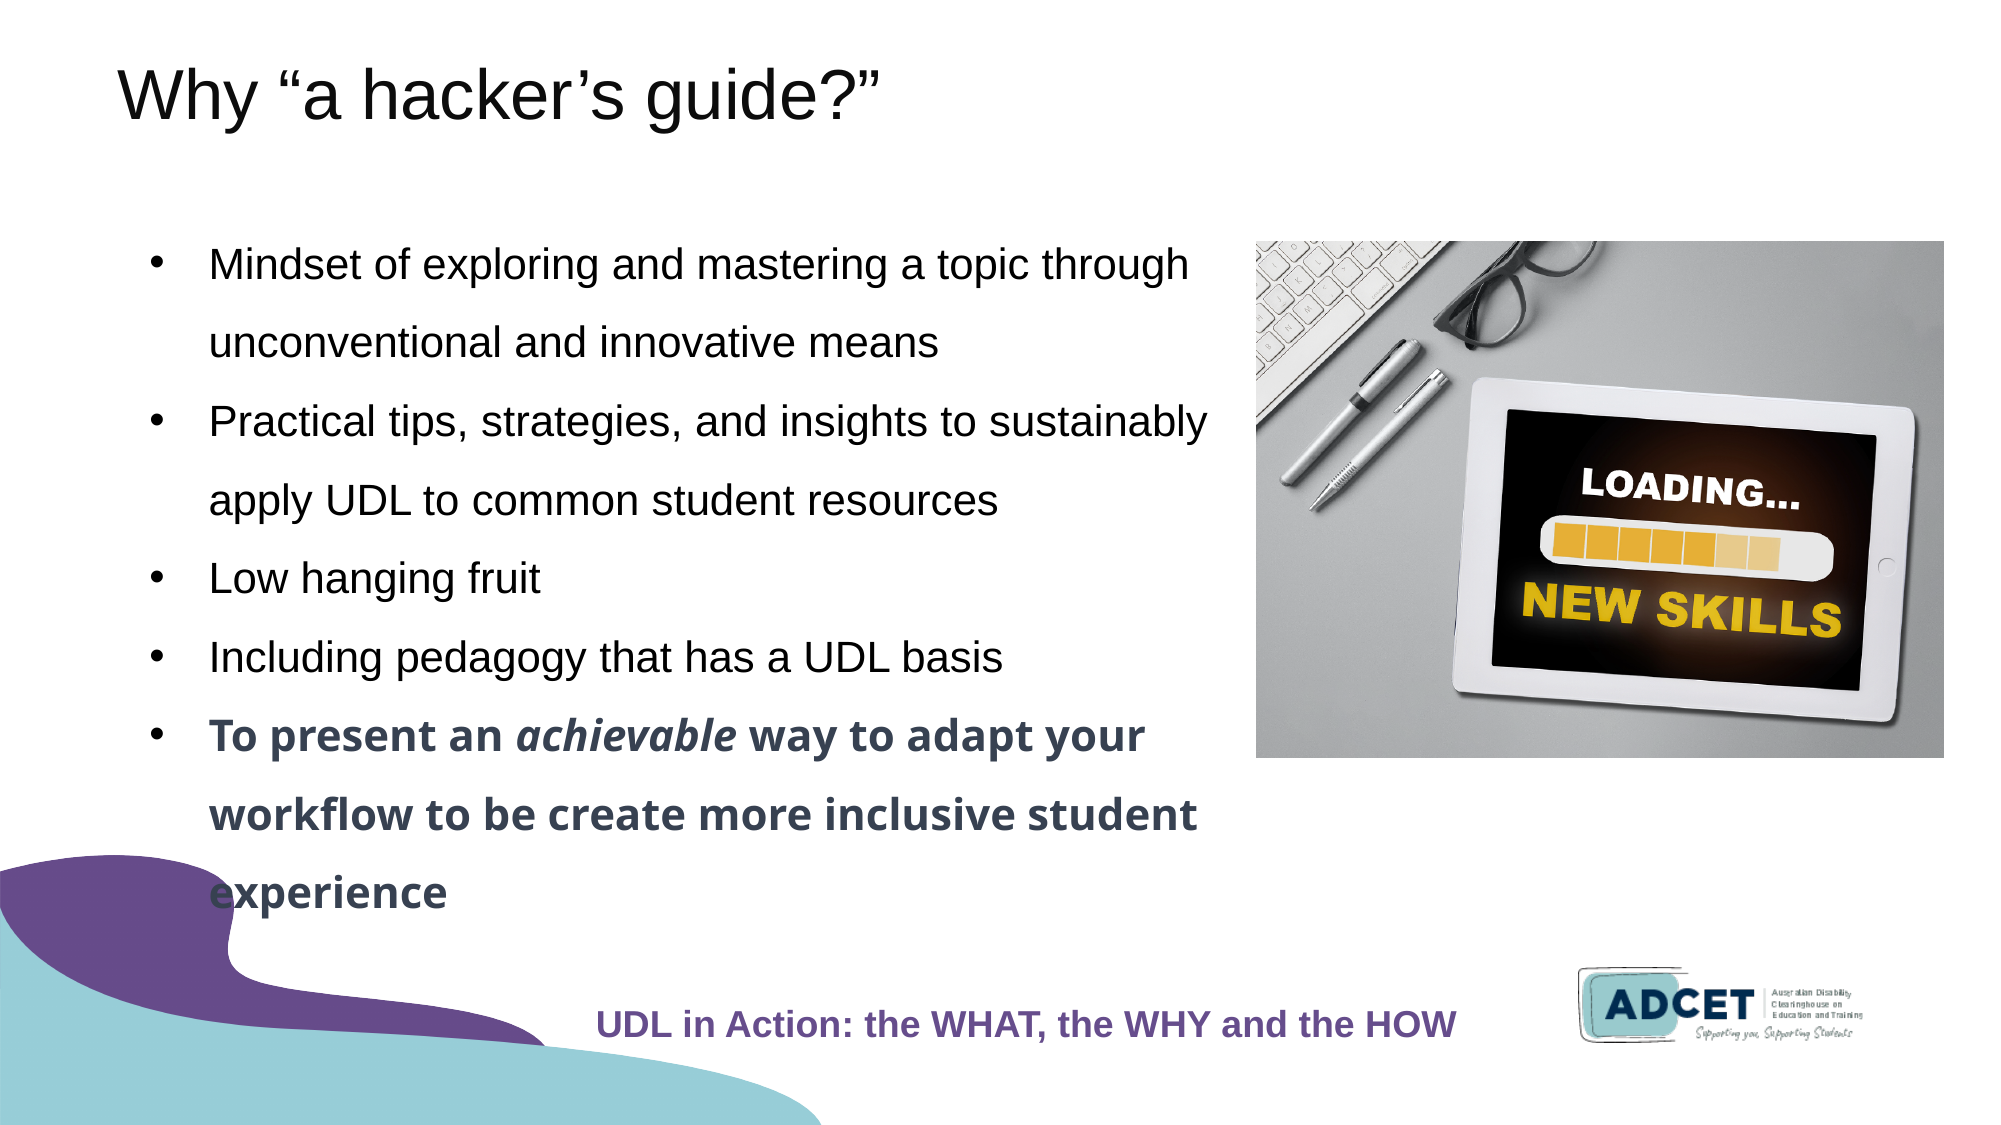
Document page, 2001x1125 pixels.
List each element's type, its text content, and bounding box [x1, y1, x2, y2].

picture [0, 601, 825, 1125]
list Mindset of exploring and mastering a topic through unconventional and innovative means Practical tips, strategies, and insights to sustainably apply UDL to common student resources Low hanging fruit Including pedagogy that has a UDL basis To present an achievable way to adapt your workflow to be create more inclusive student experience [118, 201, 1242, 830]
picture [1578, 967, 1863, 1043]
title Why “a hacker’s guide?” [102, 50, 1901, 215]
picture [1255, 241, 1945, 758]
